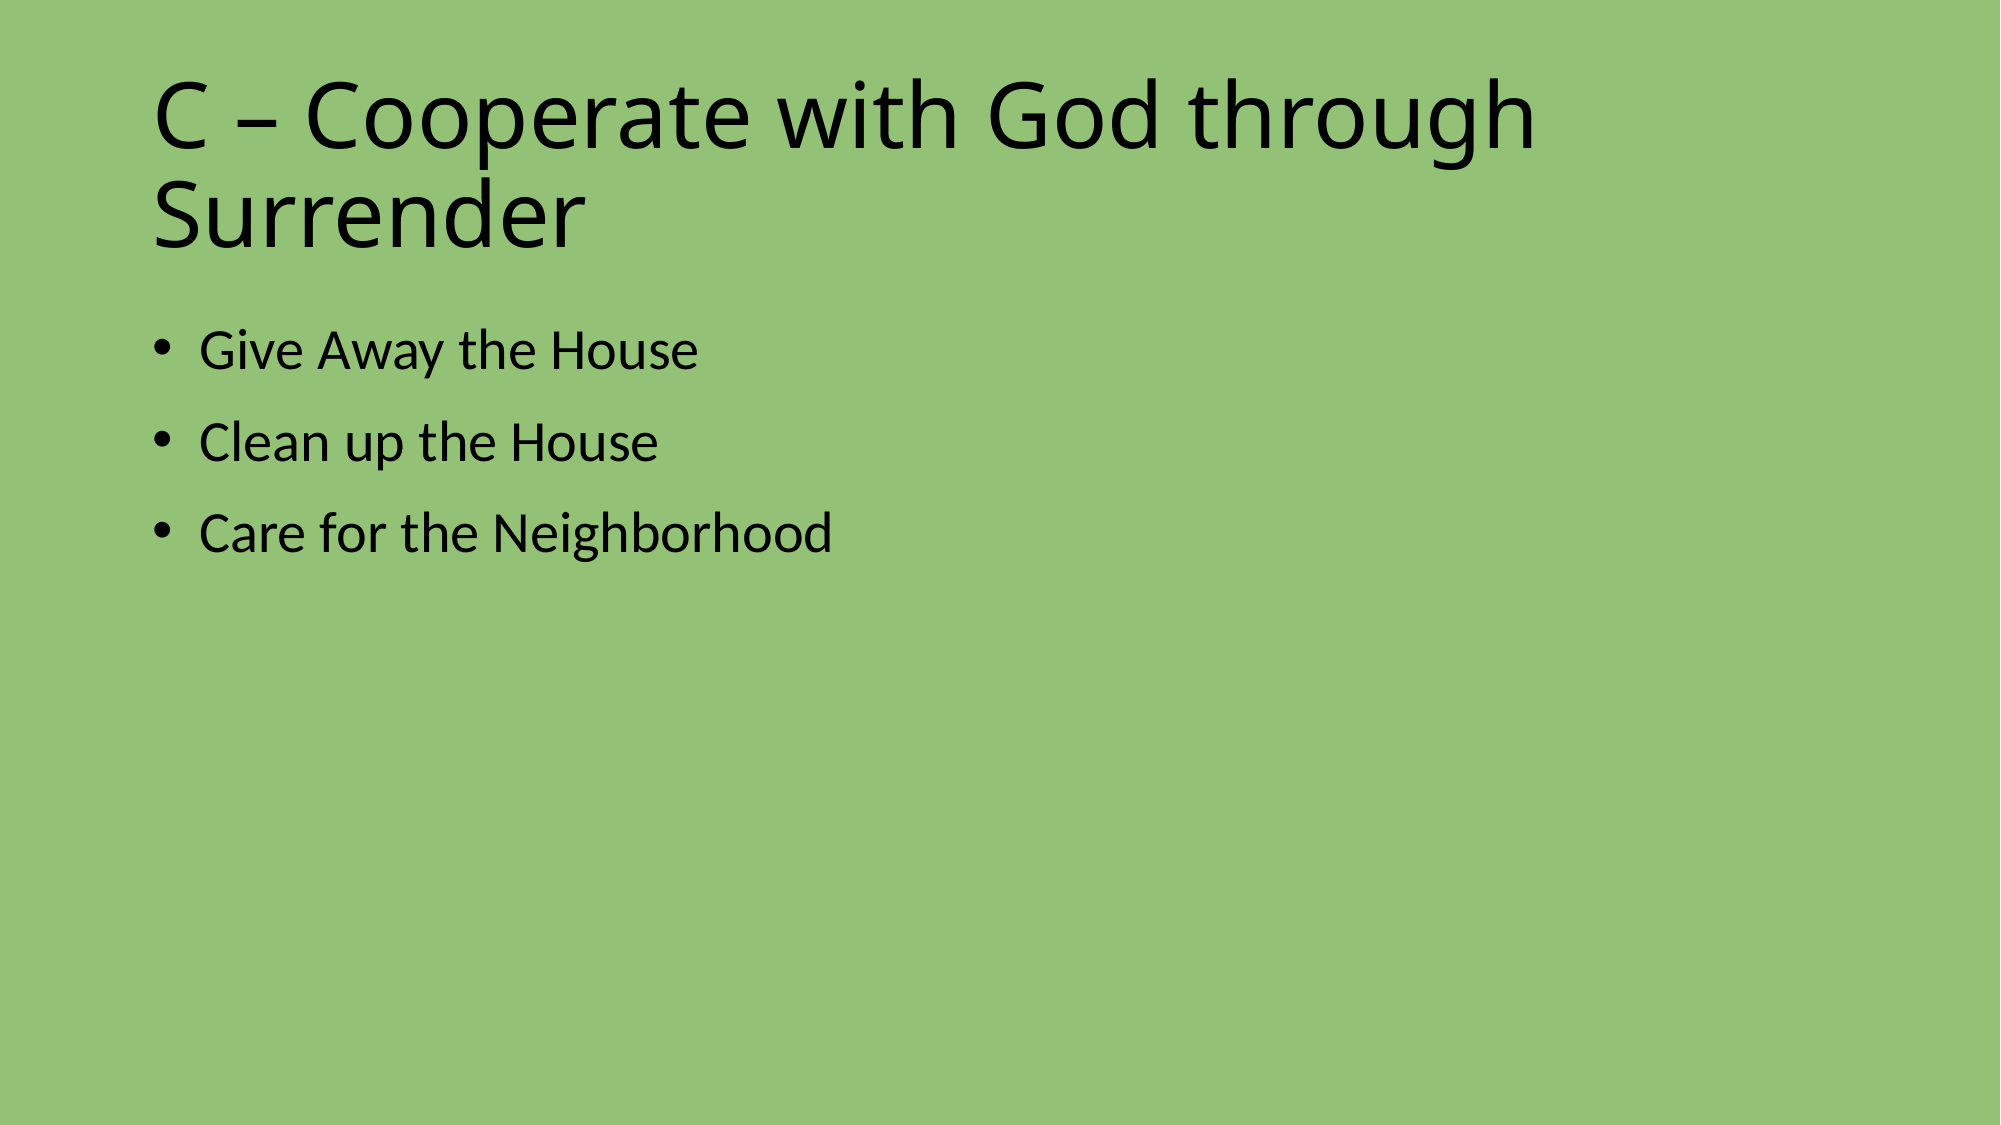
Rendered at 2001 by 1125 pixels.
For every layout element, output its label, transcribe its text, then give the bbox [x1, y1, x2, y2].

list Give Away the House Clean up the House Care for the Neighborhood [137, 299, 1863, 1014]
title C – Cooperate with God through Surrender [137, 59, 1863, 278]
